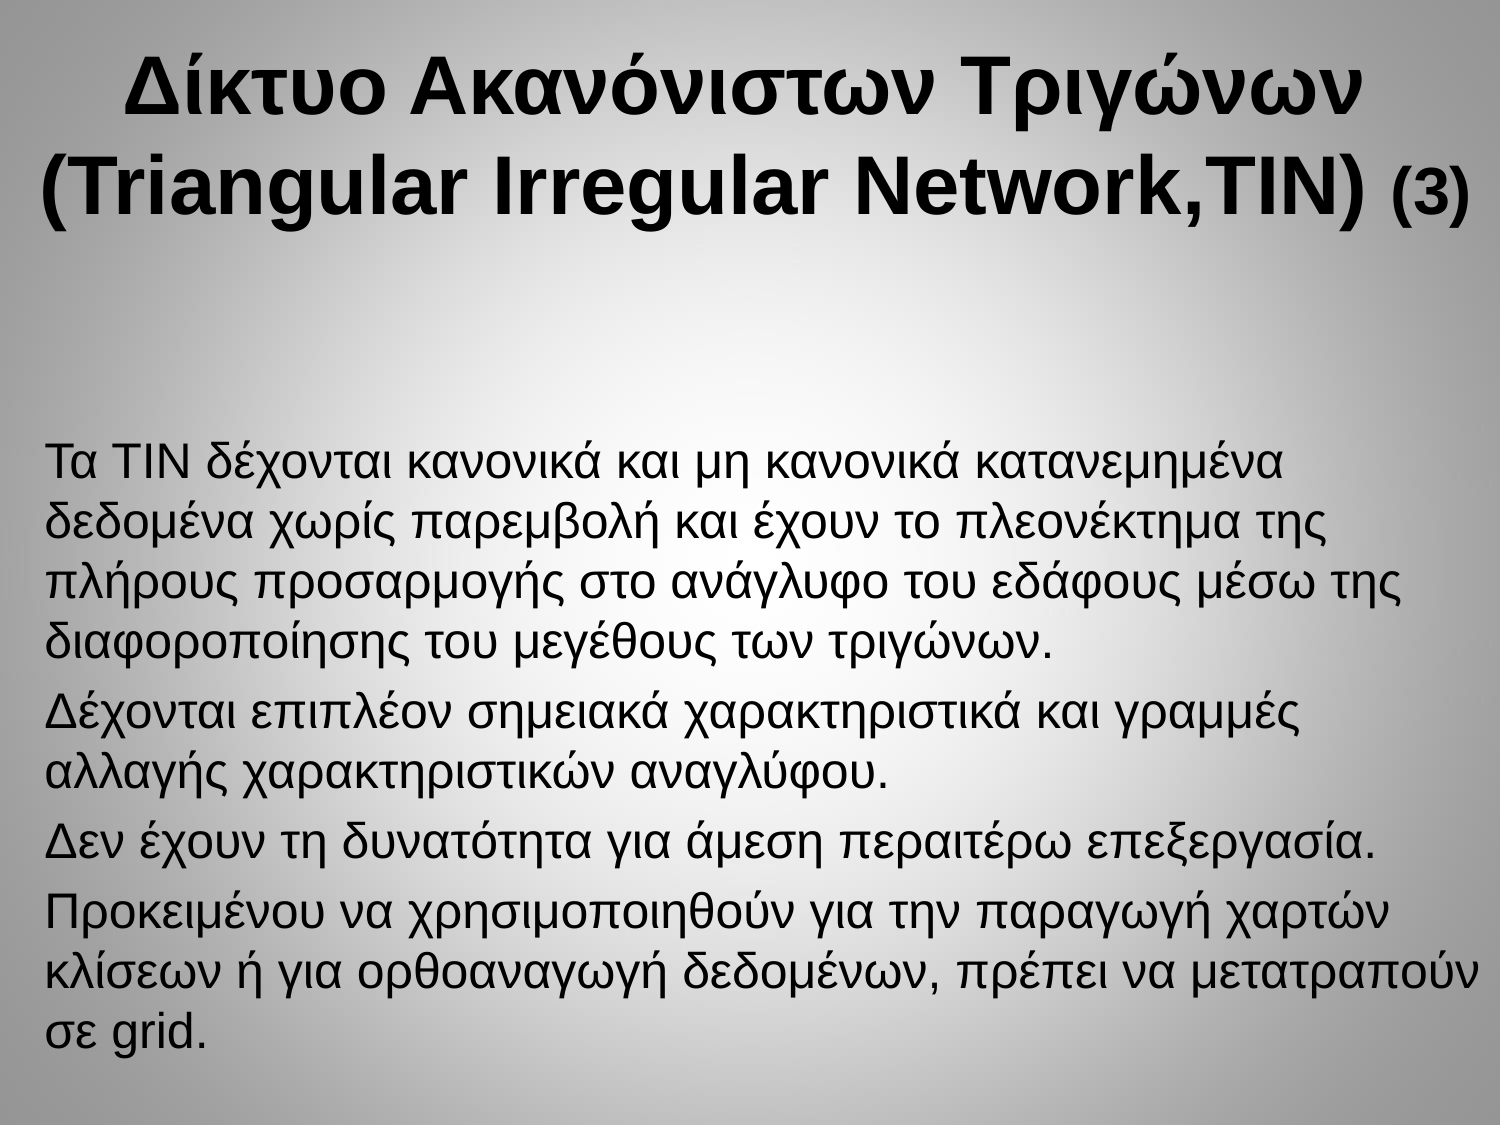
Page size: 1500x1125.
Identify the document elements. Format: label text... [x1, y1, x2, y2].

list Τα ΤΙΝ δέχονται κανονικά και μη κανονικά κατανεμημένα δεδομένα χωρίς παρεμβολή και έχουν το πλεονέκτημα της πλήρους προσαρμογής στο ανάγλυφο του εδάφους μέσω της διαφοροποίησης του μεγέθους των τριγώνων. Δέχονται επιπλέον σημειακά χαρακτηριστικά και γραμμές αλλαγής χαρακτηριστικών αναγλύφου. Δεν έχουν τη δυνατότητα για άμεση περαιτέρω επεξεργασία. Προκειμένου να χρησιμοποιηθούν για την παραγωγή χαρτών κλίσεων ή για ορθοαναγωγή δεδομένων, πρέπει να μετατραπούν σε grid. [29, 420, 1500, 1125]
picture [0, 0, 1500, 1125]
title Δίκτυο Ακανόνιστων Τριγώνων (Triangular Irregular Network,TIN) (3) [5, 18, 1500, 244]
